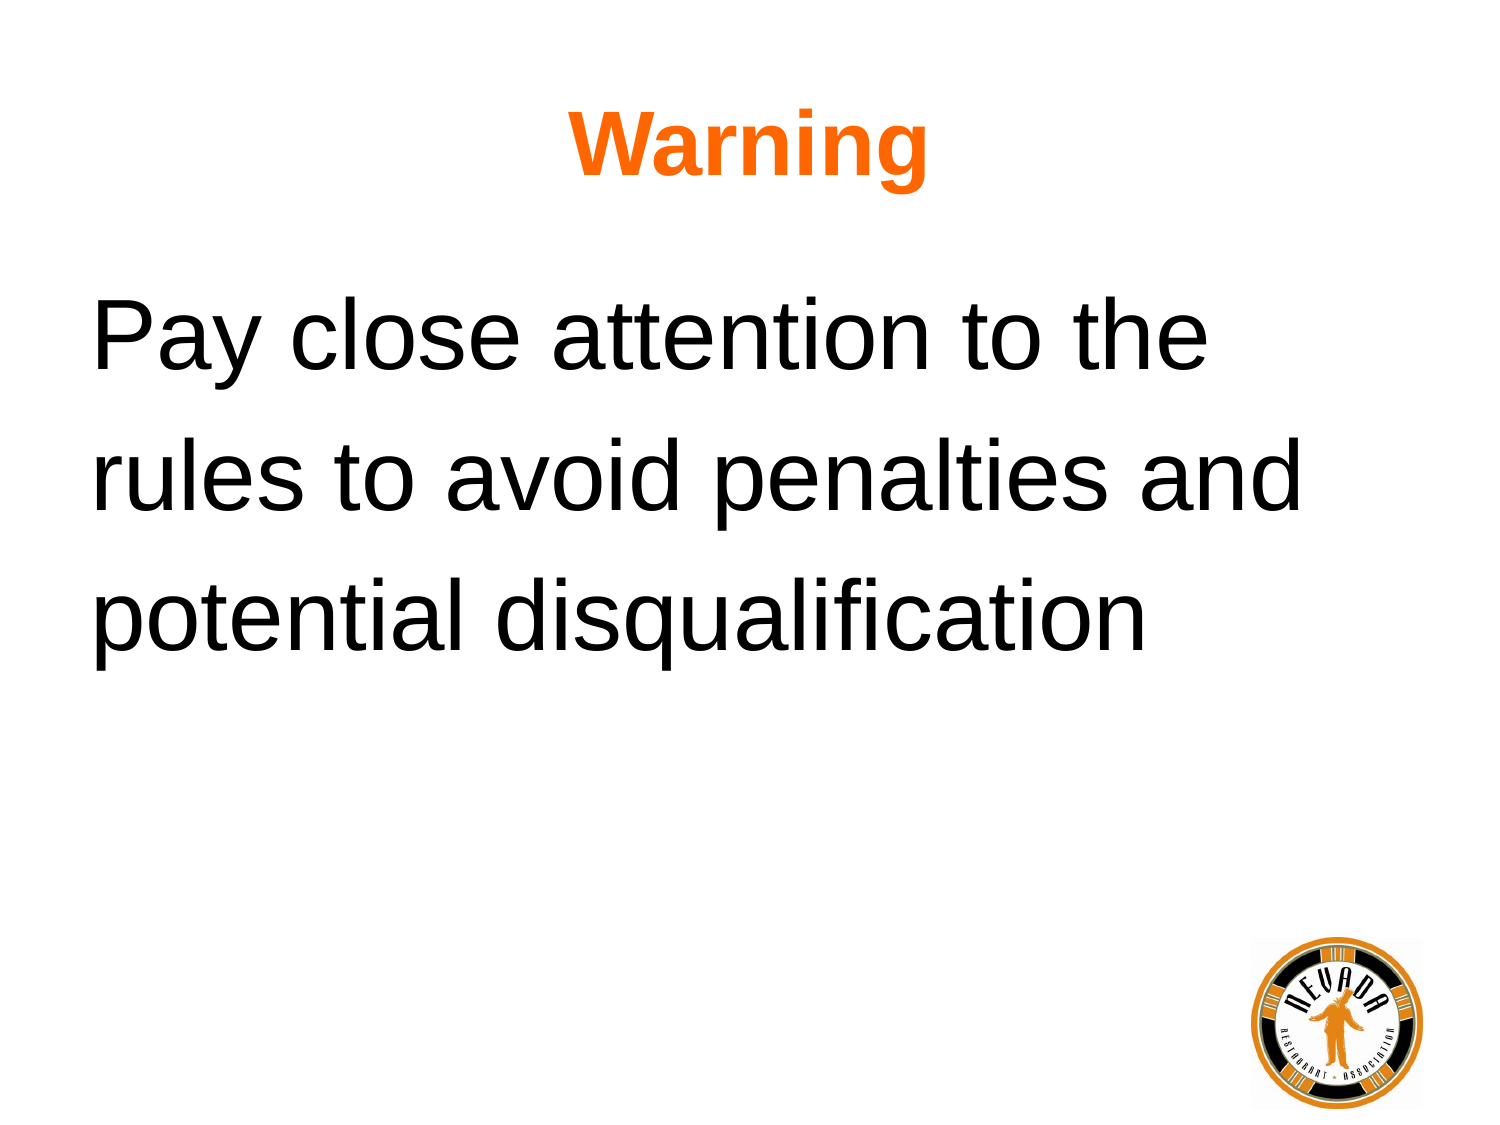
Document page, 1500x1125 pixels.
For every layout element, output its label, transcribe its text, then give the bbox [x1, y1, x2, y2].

picture [1250, 937, 1423, 1109]
list Pay close attention to the rules to avoid penalties and potential disqualification [74, 262, 1426, 1006]
title Warning [74, 44, 1426, 233]
